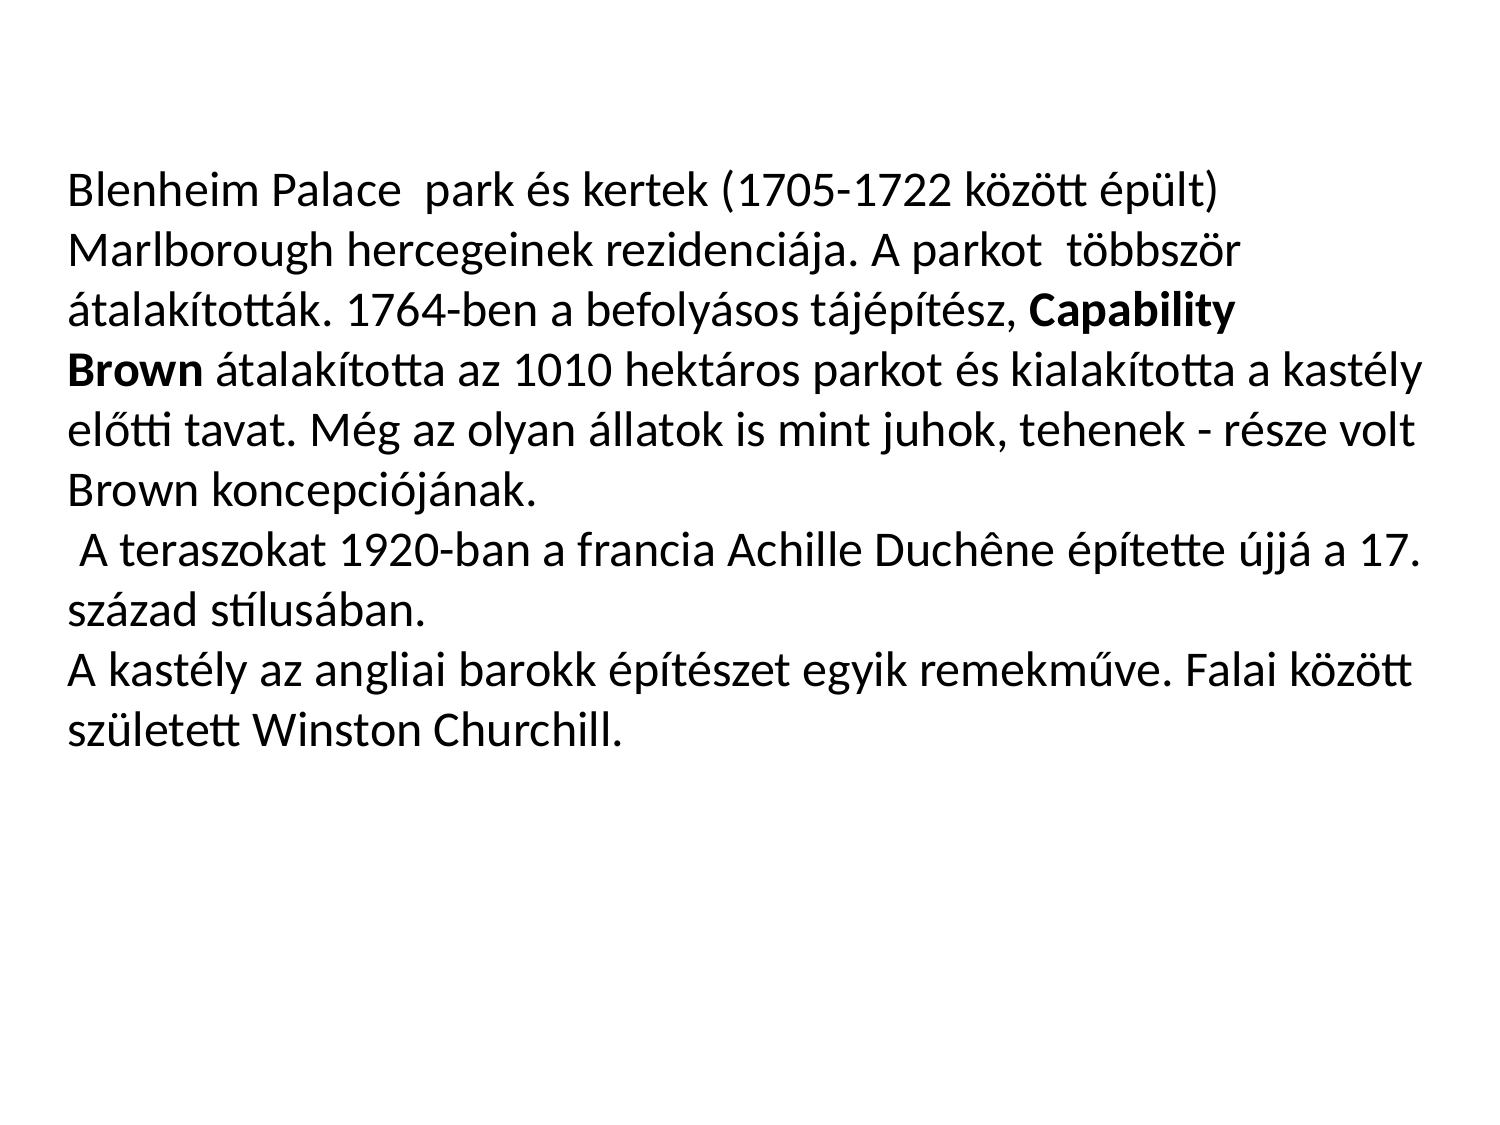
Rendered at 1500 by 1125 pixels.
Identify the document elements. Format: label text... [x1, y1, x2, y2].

text_box Blenheim Palace park és kertek (1705-1722 között épült) Marlborough hercegeinek rezidenciája. A parkot többször átalakították. 1764-ben a befolyásos tájépítész, Capability Brown átalakította az 1010 hektáros parkot és kialakította a kastély előtti tavat. Még az olyan állatok is mint juhok, tehenek - része volt Brown koncepciójának. A teraszokat 1920-ban a francia Achille Duchêne építette újjá a 17. század stílusában. A kastély az angliai barokk építészet egyik remekműve. Falai között született Winston Churchill. [53, 148, 1447, 764]
